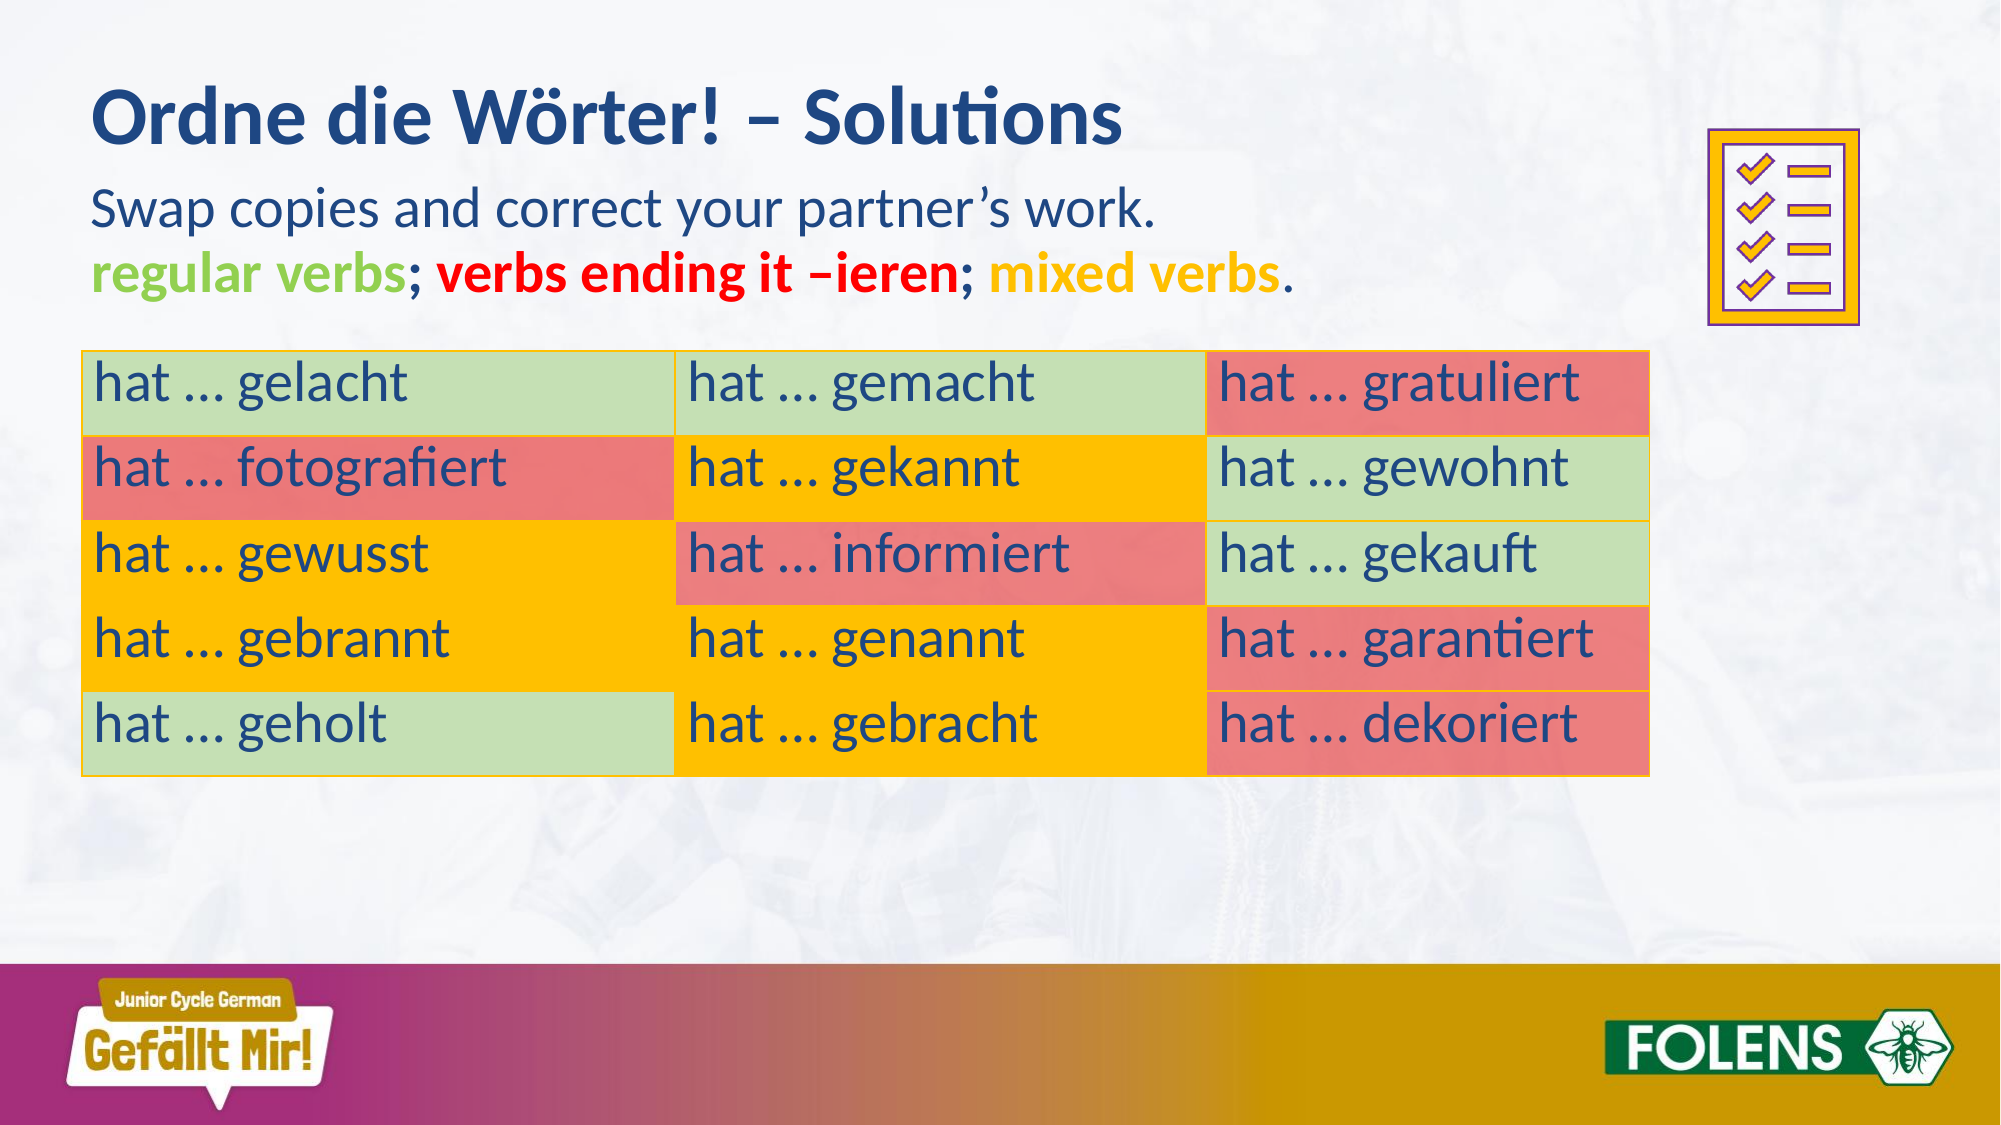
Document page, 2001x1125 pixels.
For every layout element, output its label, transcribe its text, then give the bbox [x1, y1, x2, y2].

table_cell hat … dekoriert [1207, 692, 1649, 775]
text_box Swap copies and correct your partner’s work. [75, 161, 1201, 247]
table_header hat … gratuliert [1207, 352, 1649, 435]
table_cell hat … geholt [83, 692, 674, 775]
table_header hat … gelacht [83, 352, 674, 435]
table_cell hat … gebrannt [83, 607, 674, 690]
table_cell hat … gewusst [83, 522, 674, 605]
table_cell hat … gekauft [1207, 522, 1649, 605]
table_cell hat … informiert [676, 522, 1205, 605]
text_box Ordne die Wörter! – Solutions [76, 53, 1604, 169]
table_cell hat … gebracht [676, 692, 1205, 775]
table_cell hat … genannt [676, 607, 1205, 690]
table_cell hat … fotografiert [83, 437, 674, 520]
table_cell hat … garantiert [1207, 607, 1649, 690]
picture [0, 0, 2001, 1125]
text_box regular verbs; verbs ending it –ieren; mixed verbs. [76, 189, 1801, 910]
table_cell hat … gekannt [676, 437, 1205, 520]
table_cell hat … gewohnt [1207, 437, 1649, 520]
table_header hat … gemacht [676, 352, 1205, 435]
text_box [1604, 59, 1801, 162]
